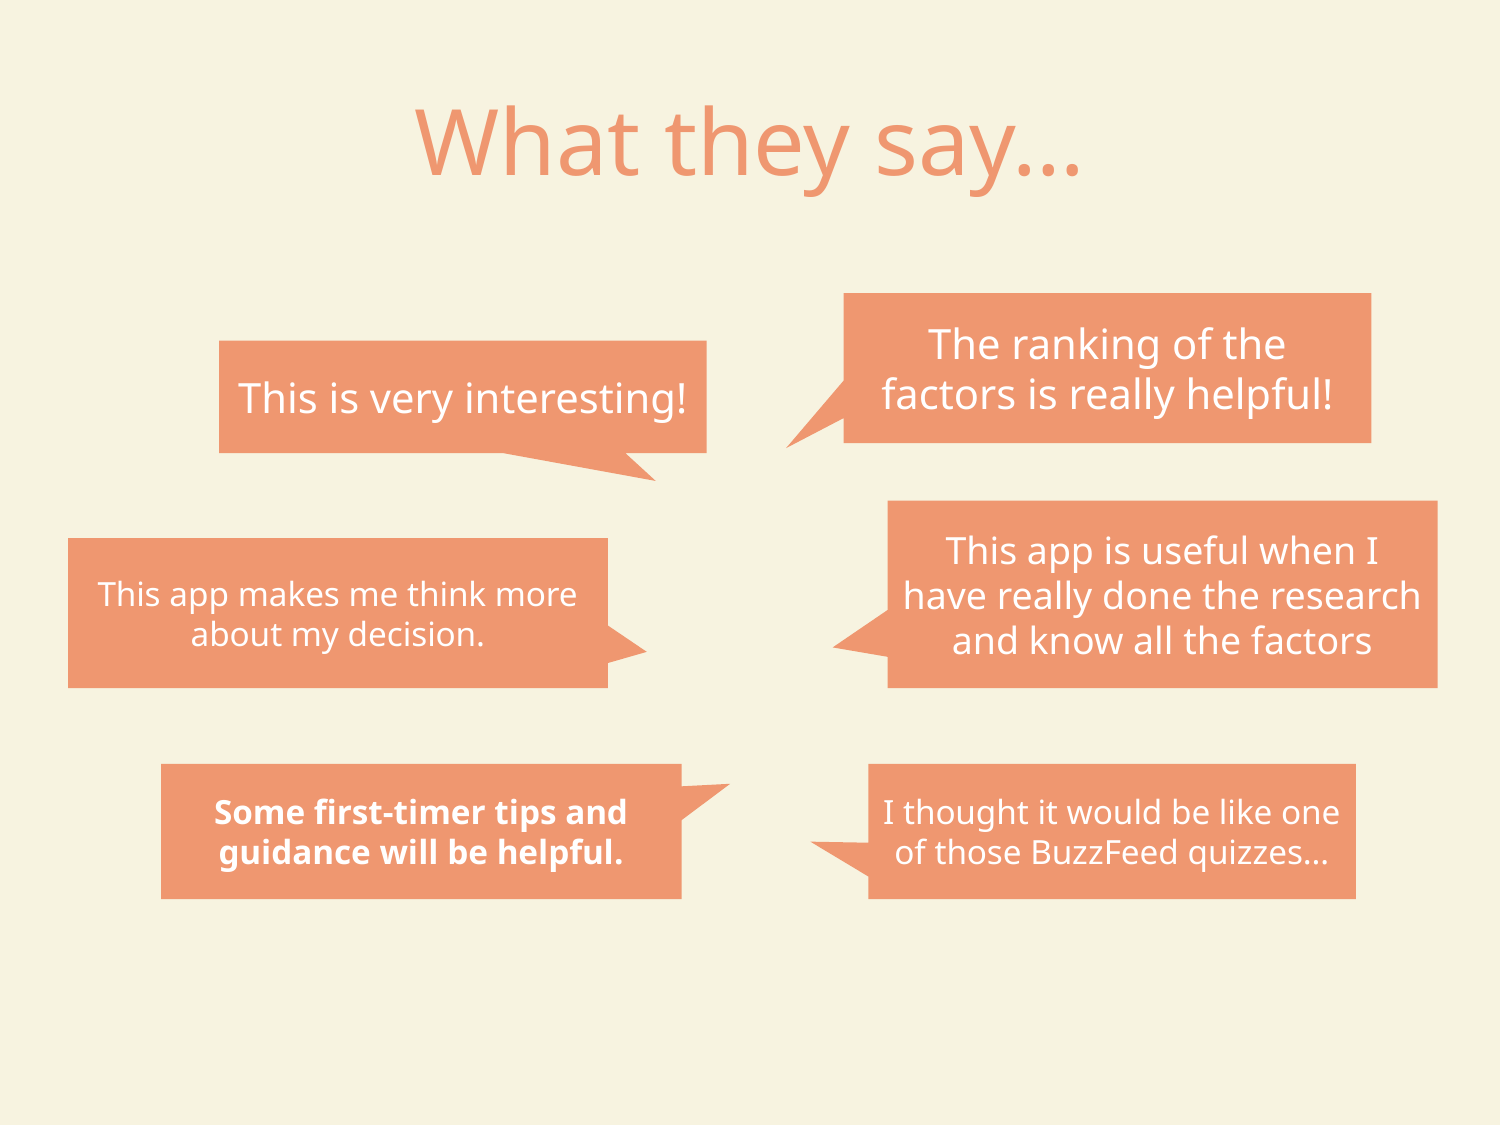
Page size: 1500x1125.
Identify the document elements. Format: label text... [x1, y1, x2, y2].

title What they say… [75, 45, 1425, 233]
text_box This app is useful when I have really done the research and know all the factors [830, 498, 1440, 691]
text_box The ranking of the factors is really helpful! [784, 291, 1374, 450]
text_box I thought it would be like one of those BuzzFeed quizzes… [808, 761, 1359, 902]
text_box This app makes me think more about my decision. [66, 535, 649, 691]
text_box Some first-timer tips and guidance will be helpful. [159, 761, 733, 902]
text_box This is very interesting! [217, 338, 709, 484]
